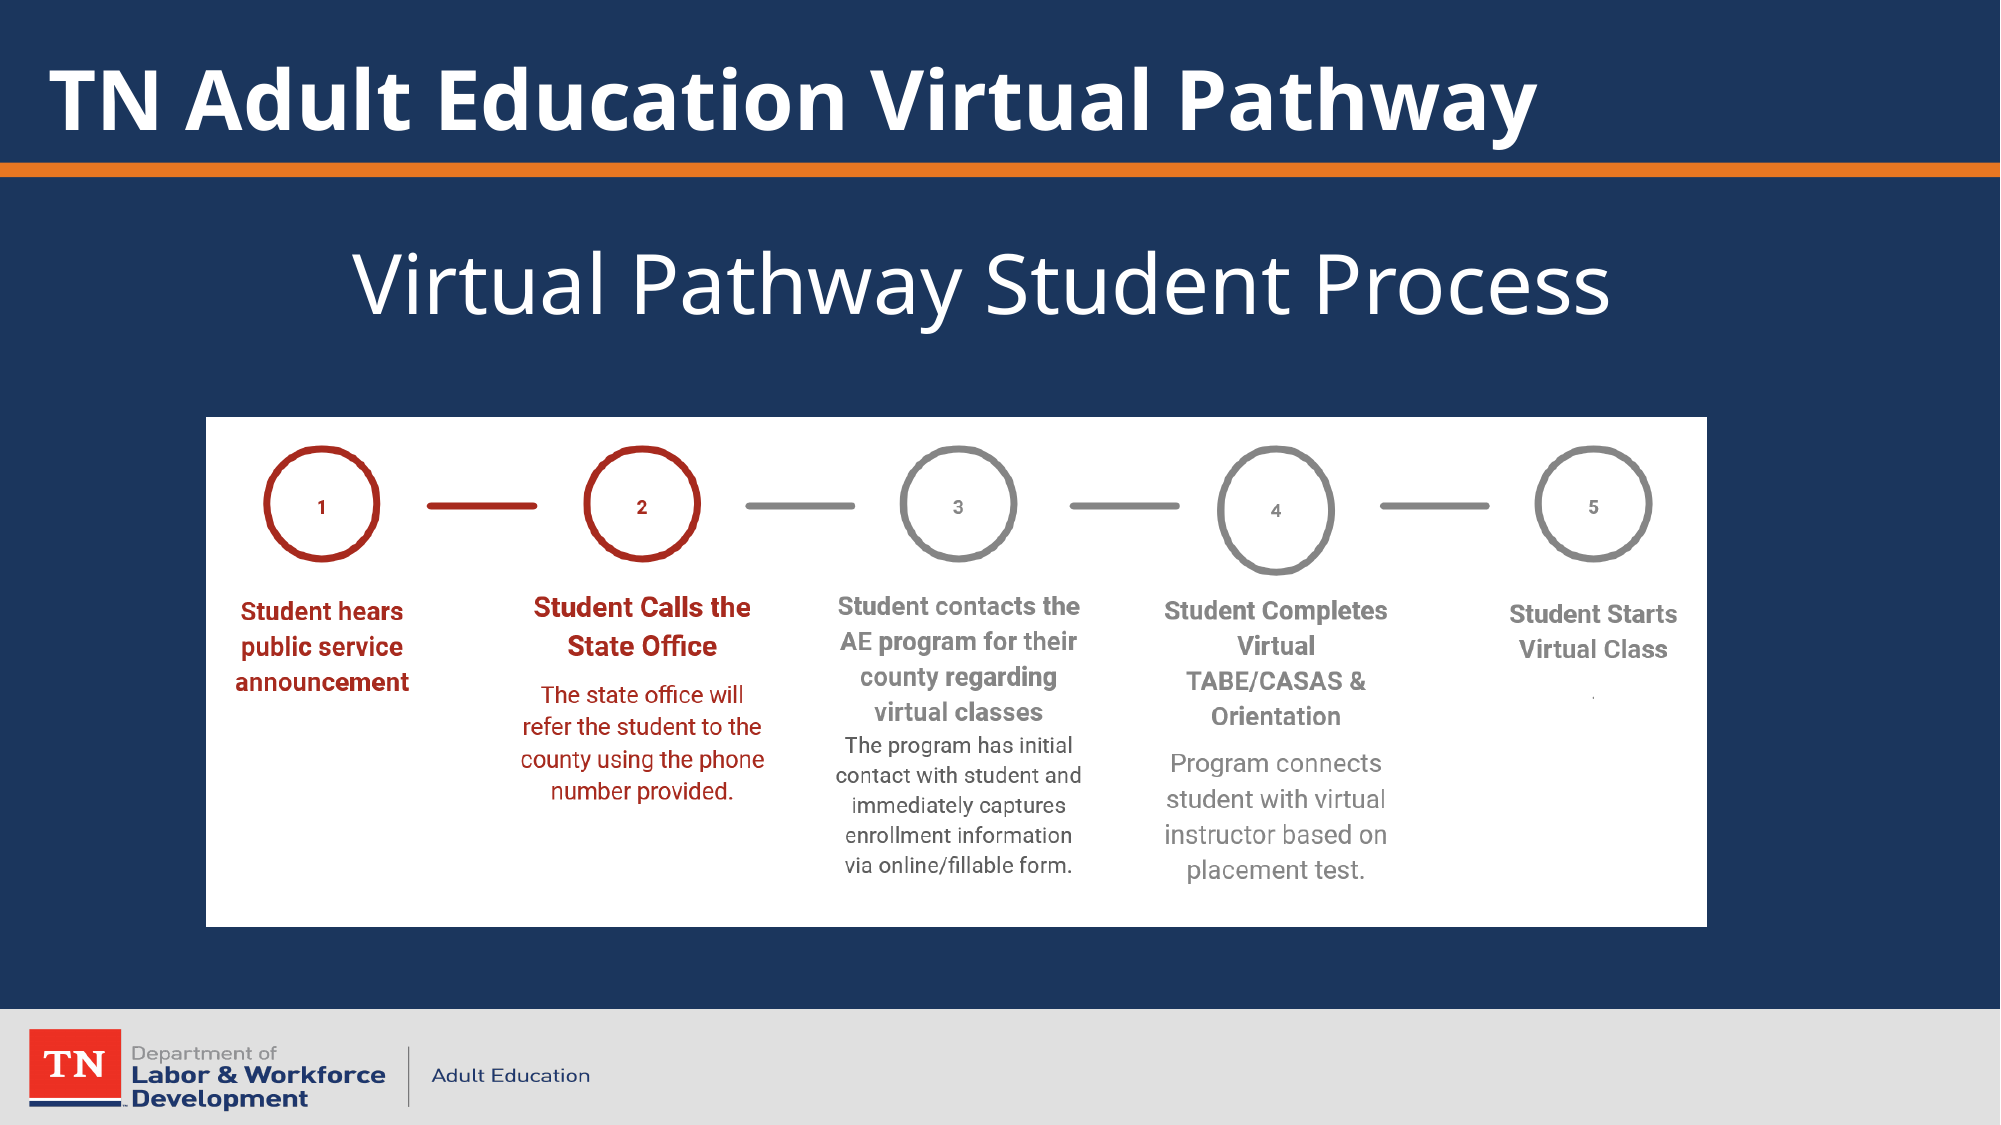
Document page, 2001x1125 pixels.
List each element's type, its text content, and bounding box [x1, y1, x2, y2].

text_box Virtual Pathway Student Process [0, 223, 1967, 339]
picture [14, 1012, 632, 1125]
picture [206, 416, 1708, 928]
title TN Adult Education Virtual Pathway [33, 29, 1967, 165]
